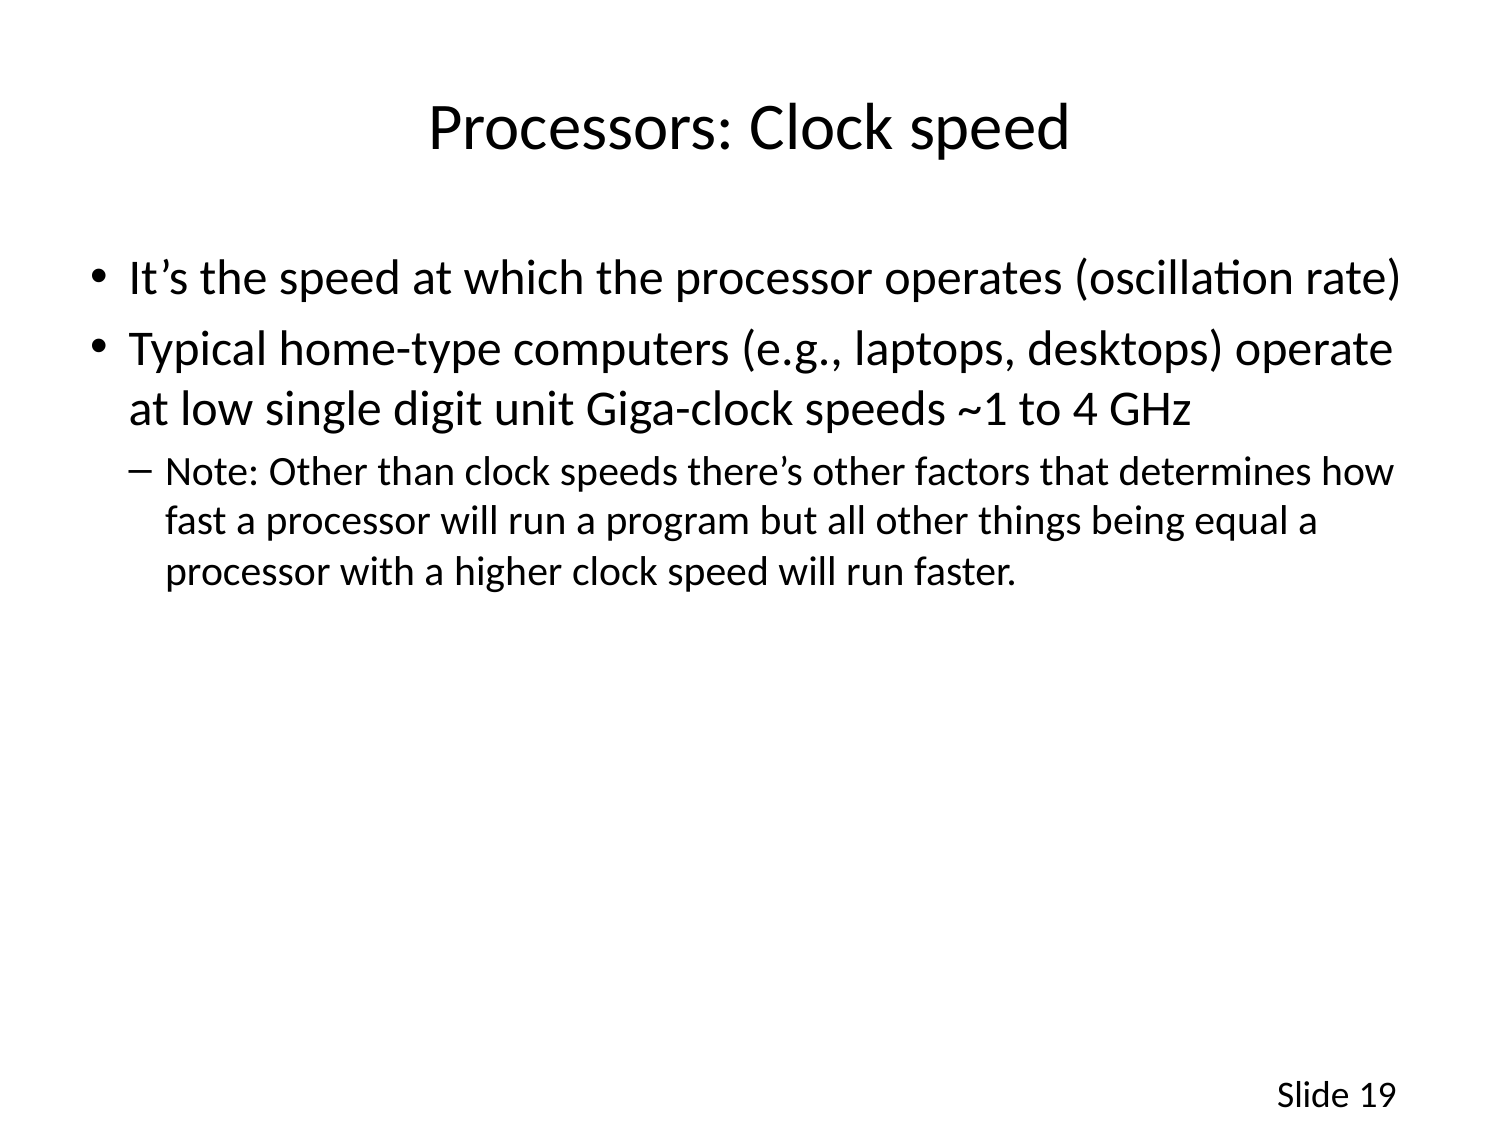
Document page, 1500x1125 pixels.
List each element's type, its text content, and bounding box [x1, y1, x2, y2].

title Processors: Clock speed [75, 45, 1425, 200]
list It’s the speed at which the processor operates (oscillation rate) Typical home-type computers (e.g., laptops, desktops) operate at low single digit unit Giga-clock speeds ~1 to 4 GHz Note: Other than clock speeds there’s other factors that determines how fast a processor will run a program but all other things being equal a processor with a higher clock speed will run faster. [75, 237, 1425, 1063]
